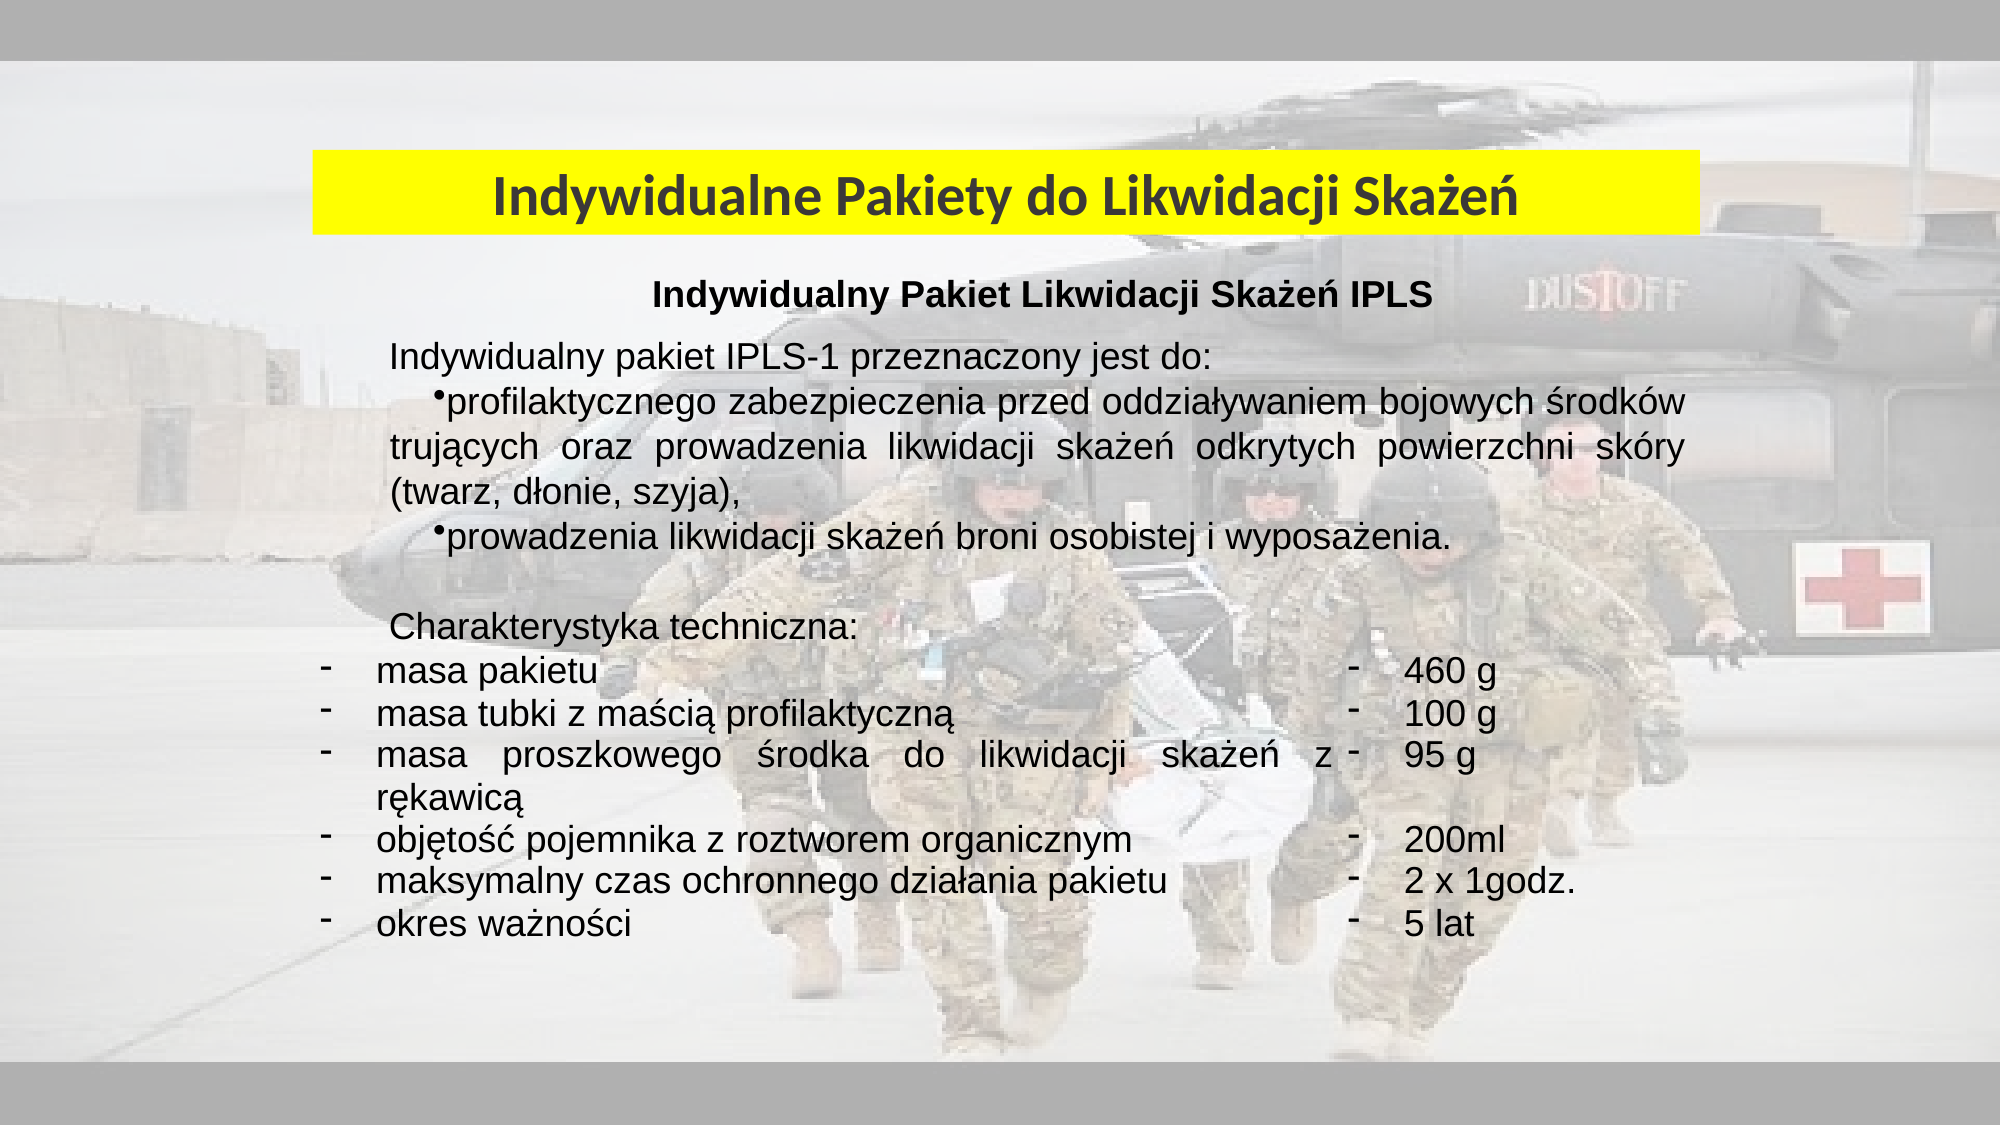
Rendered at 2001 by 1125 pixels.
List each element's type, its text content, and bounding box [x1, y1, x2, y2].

text_box Indywidualne Pakiety do Likwidacji Skażeń [312, 149, 1700, 235]
table_header 460 g 100 g 95 g 200ml 2 x 1godz. 5 lat [1340, 655, 1700, 1037]
text_box Indywidualny pakiet IPLS-1 przeznaczony jest do: profilaktycznego zabezpieczenia przed oddziaływaniem bojowych środków trujących oraz prowadzenia likwidacji skażeń odkrytych powierzchni skóry (twarz, dłonie, szyja), prowadzenia likwidacji skażeń broni osobistej i wyposażenia. Charakterystyka techniczna: [300, 324, 1700, 655]
table_header masa pakietu masa tubki z maścią profilaktyczną masa proszkowego środka do likwidacji skażeń z rękawicą objętość pojemnika z roztworem organicznym maksymalny czas ochronnego działania pakietu okres ważności [313, 655, 1340, 1037]
text_box Indywidualny Pakiet Likwidacji Skażeń IPLS [312, 262, 1700, 323]
